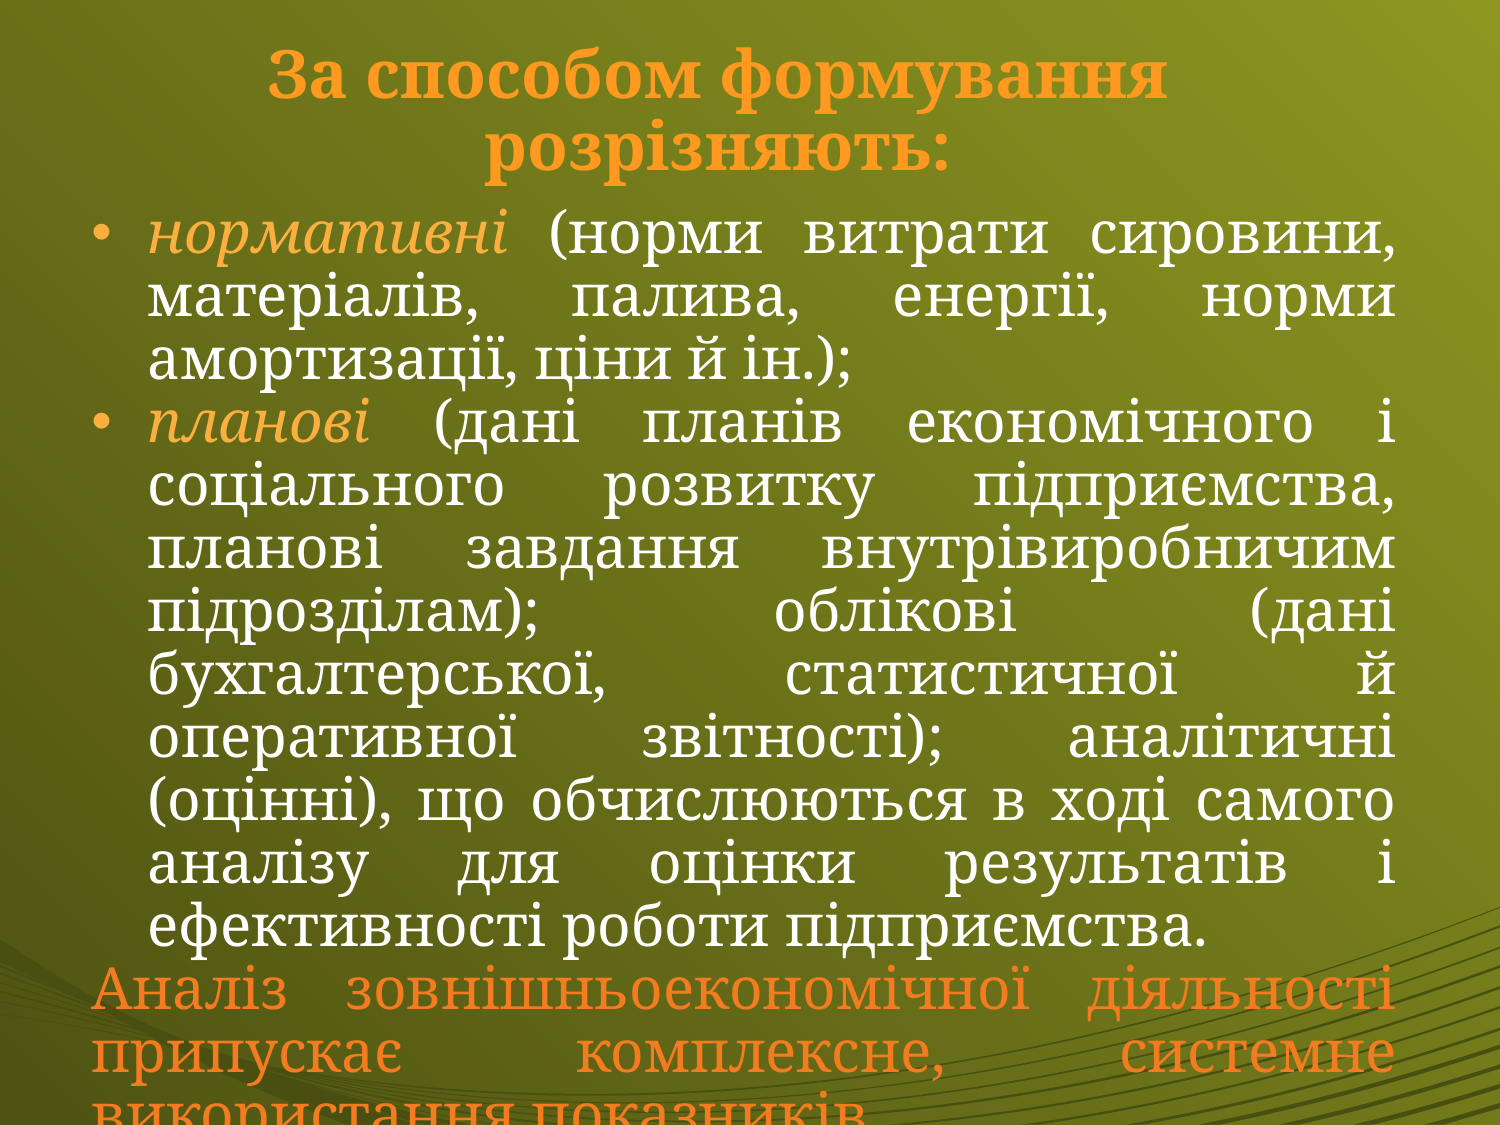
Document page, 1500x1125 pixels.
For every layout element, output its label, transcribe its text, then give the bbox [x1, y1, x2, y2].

title За способом формування розрізняють: [100, 0, 1337, 193]
text_box нормативні (нор­ми витрати сировини, матеріалів, палива, енергії, норми амортизації, ціни й ін.); планові (дані планів економічного і соціального розвитку підприємства, планові завдання внутрівиробничим підрозділам); облі­кові (дані бухгалтерської, статистичної й оперативної звітності); ана­літичні (оцінні), що обчислюються в ході самого аналізу для оцінки результатів і ефективності роботи підприємства. Ана­ліз зовнішньоекономічної діяльності припускає комплексне, системне використання показників. [76, 196, 1412, 1125]
